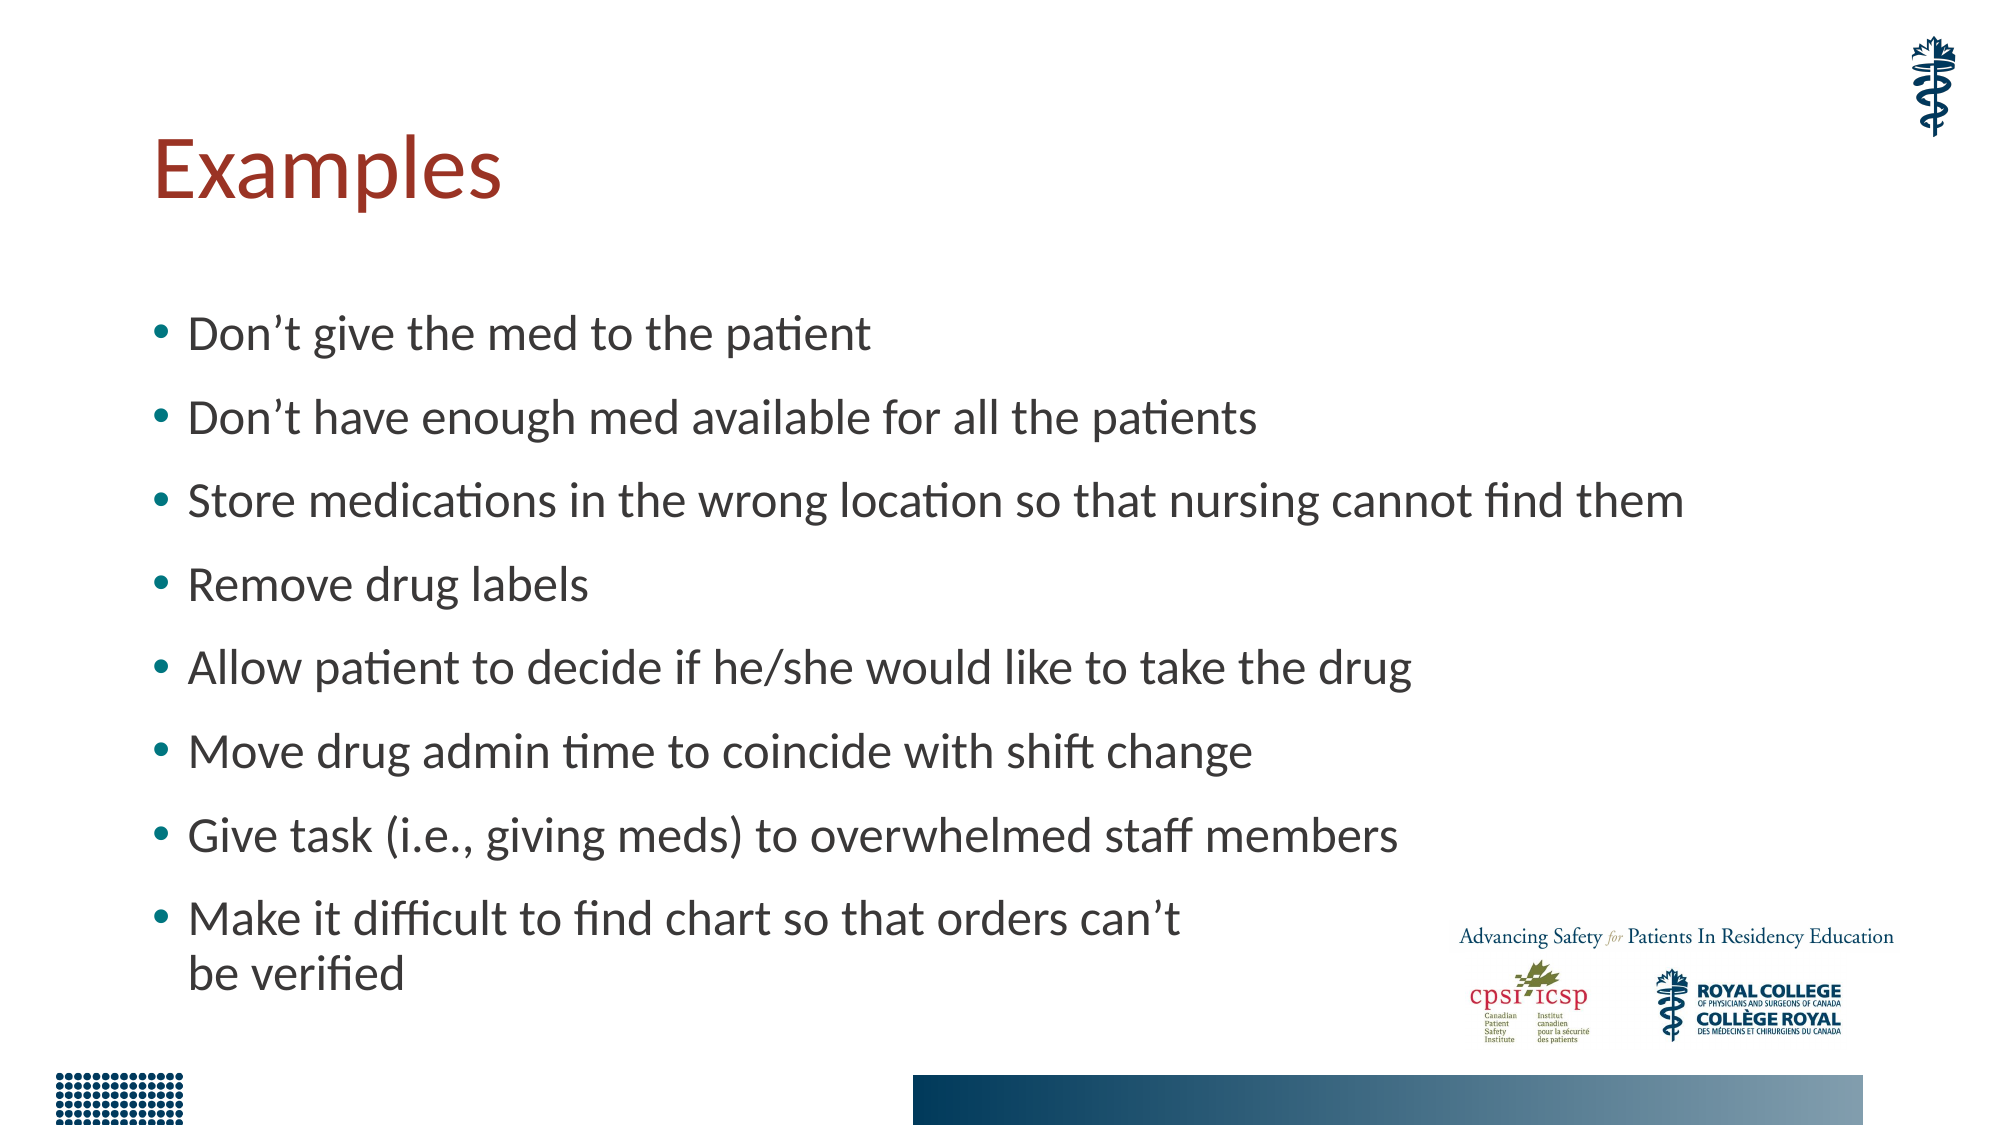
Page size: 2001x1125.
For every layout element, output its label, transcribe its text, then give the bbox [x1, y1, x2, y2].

picture [1899, 24, 1968, 149]
list Don’t give the med to the patient Don’t have enough med available for all the patients Store medications in the wrong location so that nursing cannot find them Remove drug labels Allow patient to decide if he/she would like to take the drug Move drug admin time to coincide with shift change Give task (i.e., giving meds) to overwhelmed staff members Make it difficult to find chart so that orders can’t be verified [137, 299, 1863, 1014]
title Examples [137, 59, 1863, 278]
picture [1449, 919, 1900, 1050]
picture [52, 1071, 186, 1125]
